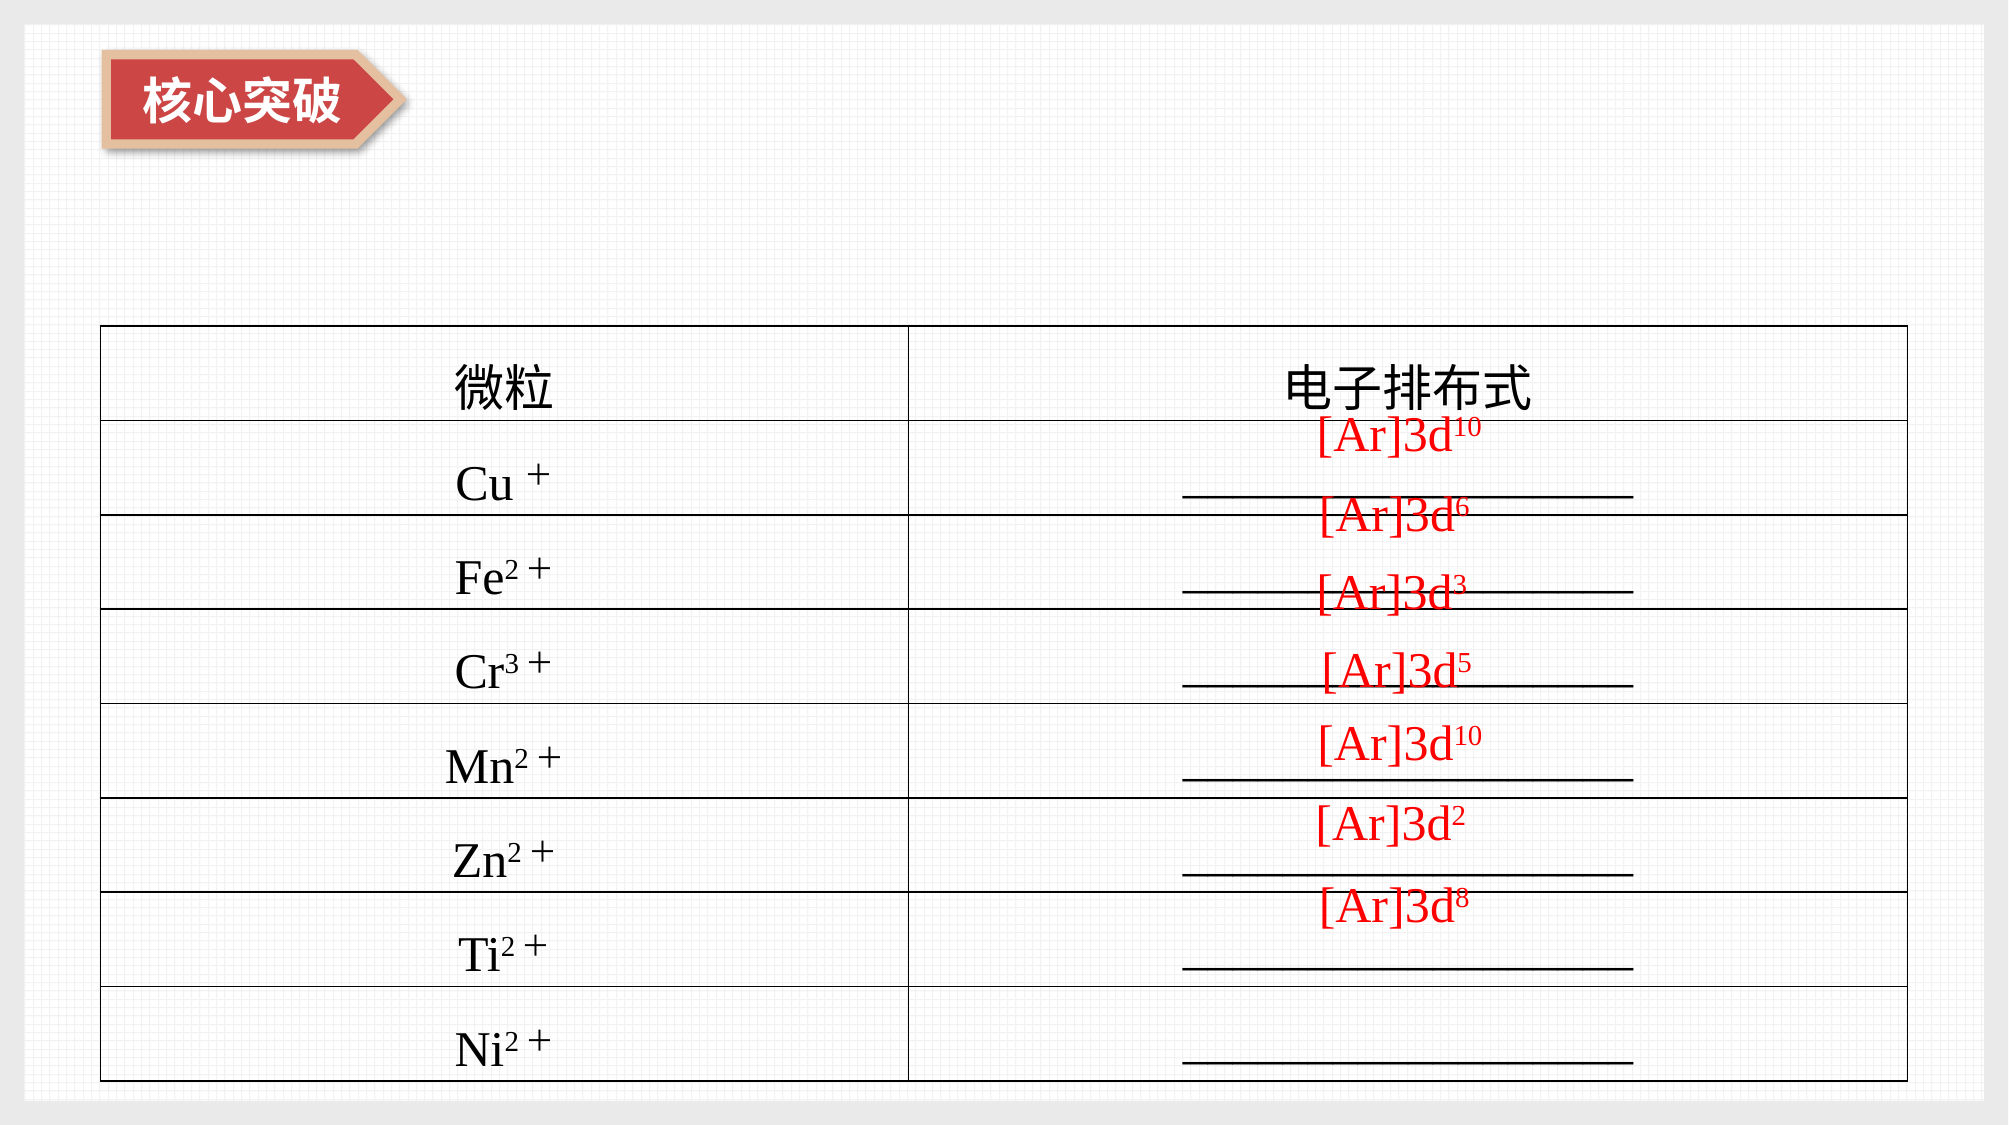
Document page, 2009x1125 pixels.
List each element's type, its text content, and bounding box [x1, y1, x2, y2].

table_cell __________________ [909, 987, 1907, 1080]
text_box [Ar]3d10 [1301, 394, 1497, 470]
table_cell Ni2＋ [101, 987, 908, 1080]
table_cell Ti2＋ [101, 893, 908, 986]
table_cell Cr3＋ [101, 610, 908, 703]
text_box [Ar]3d8 [1303, 864, 1485, 940]
text_box [Ar]3d5 [1306, 630, 1488, 703]
table_cell __________________ [909, 799, 1907, 891]
table_cell Cu＋ [101, 421, 908, 514]
table_cell __________________ [909, 610, 1907, 703]
picture [24, 24, 1984, 1100]
table_cell __________________ [909, 893, 1907, 986]
table_cell Mn2＋ [101, 704, 908, 797]
table_cell __________________ [909, 704, 1907, 797]
text_box [Ar]3d6 [1303, 474, 1485, 550]
text_box [Ar]3d3 [1301, 552, 1483, 627]
table_header 微粒 [101, 327, 908, 420]
table_cell Fe2＋ [101, 516, 908, 608]
table_header 电子排布式 [909, 327, 1907, 420]
table_cell __________________ [909, 421, 1907, 514]
table_cell Zn2＋ [101, 799, 908, 891]
text_box [Ar]3d10 [1302, 703, 1498, 778]
text_box [Ar]3d2 [1300, 783, 1482, 858]
table_cell __________________ [909, 516, 1907, 608]
